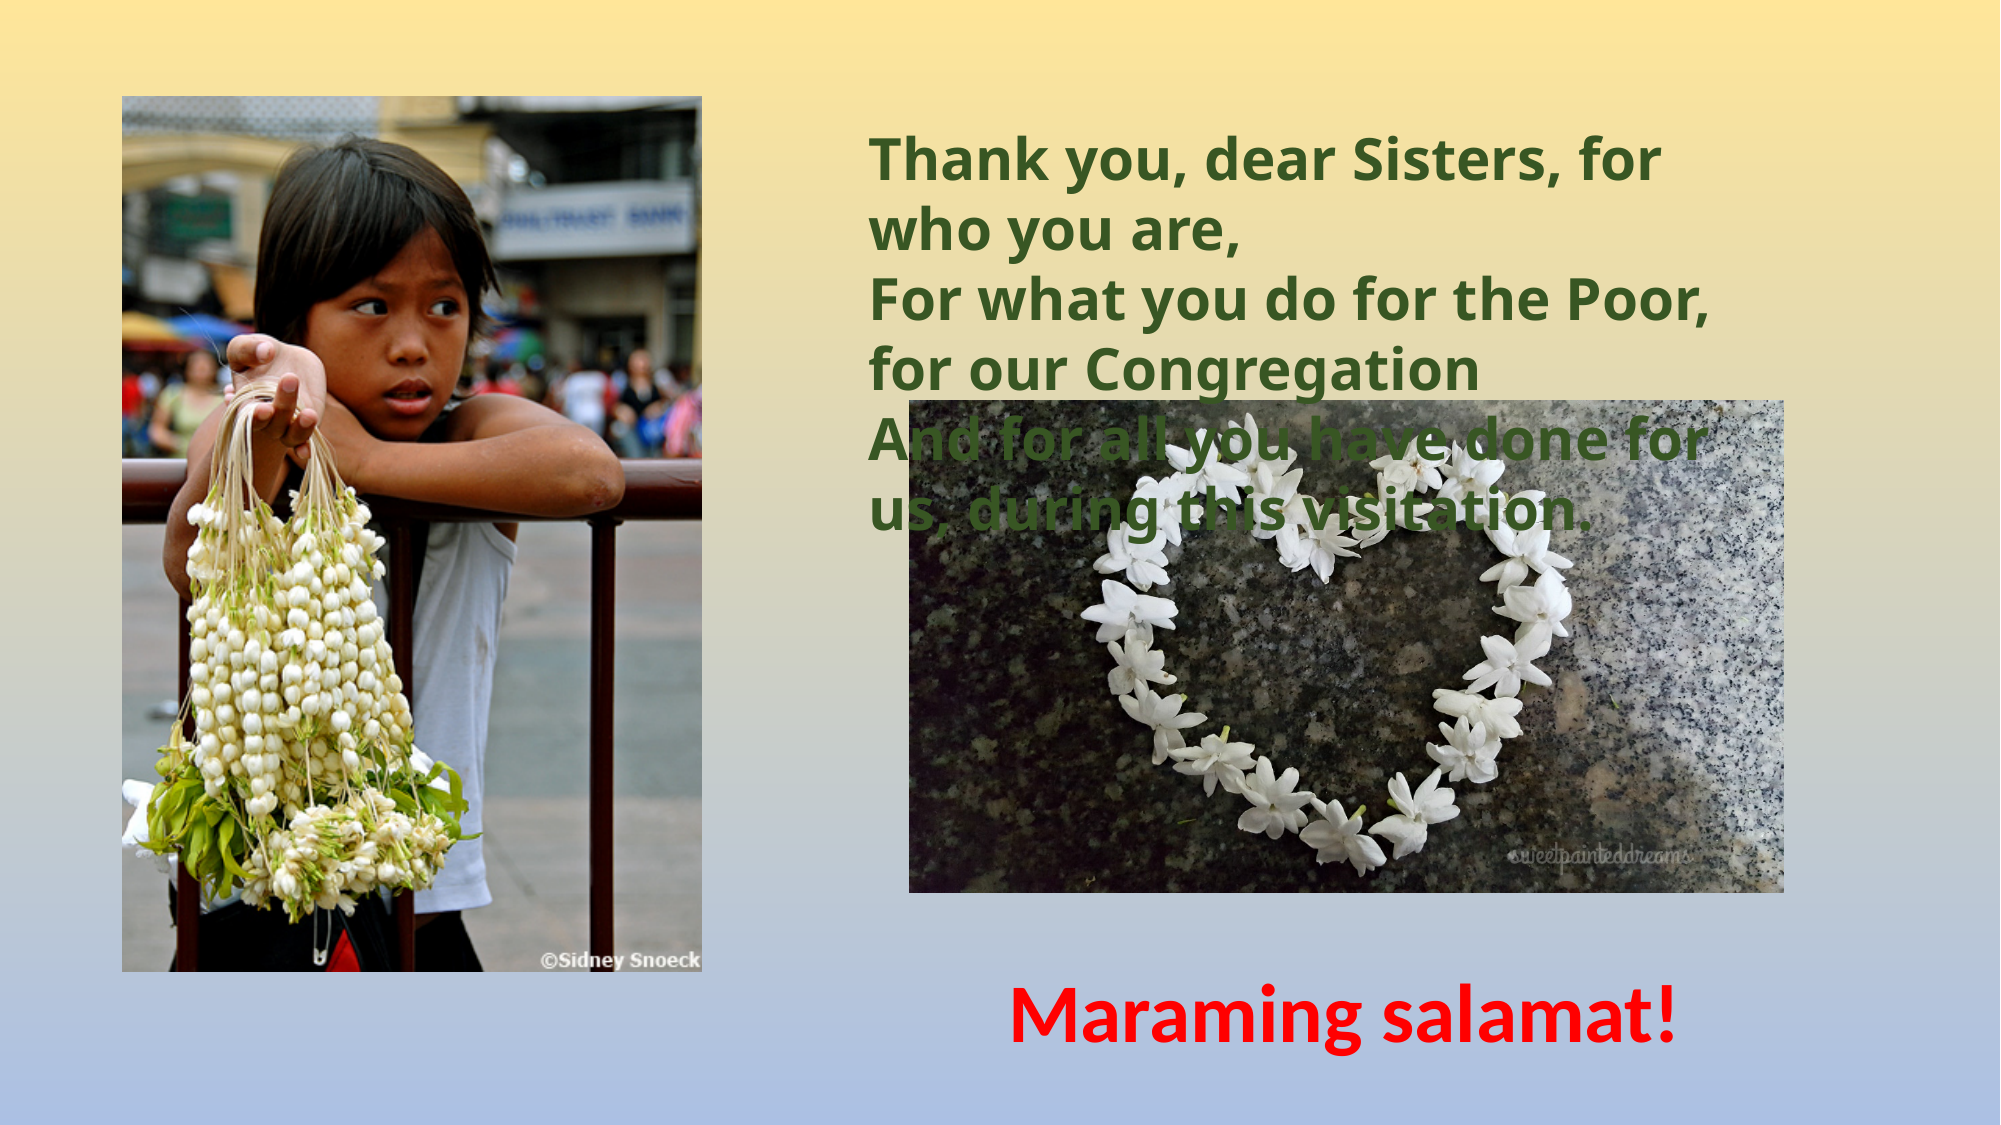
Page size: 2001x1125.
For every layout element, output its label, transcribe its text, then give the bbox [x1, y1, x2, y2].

picture [909, 400, 1784, 893]
text_box Thank you, dear Sisters, for who you are, For what you do for the Poor, for our Congregation And for all you have done for us, during this visitation. [853, 114, 1757, 550]
picture [122, 96, 702, 972]
text_box Maraming salamat! [880, 951, 1832, 1067]
